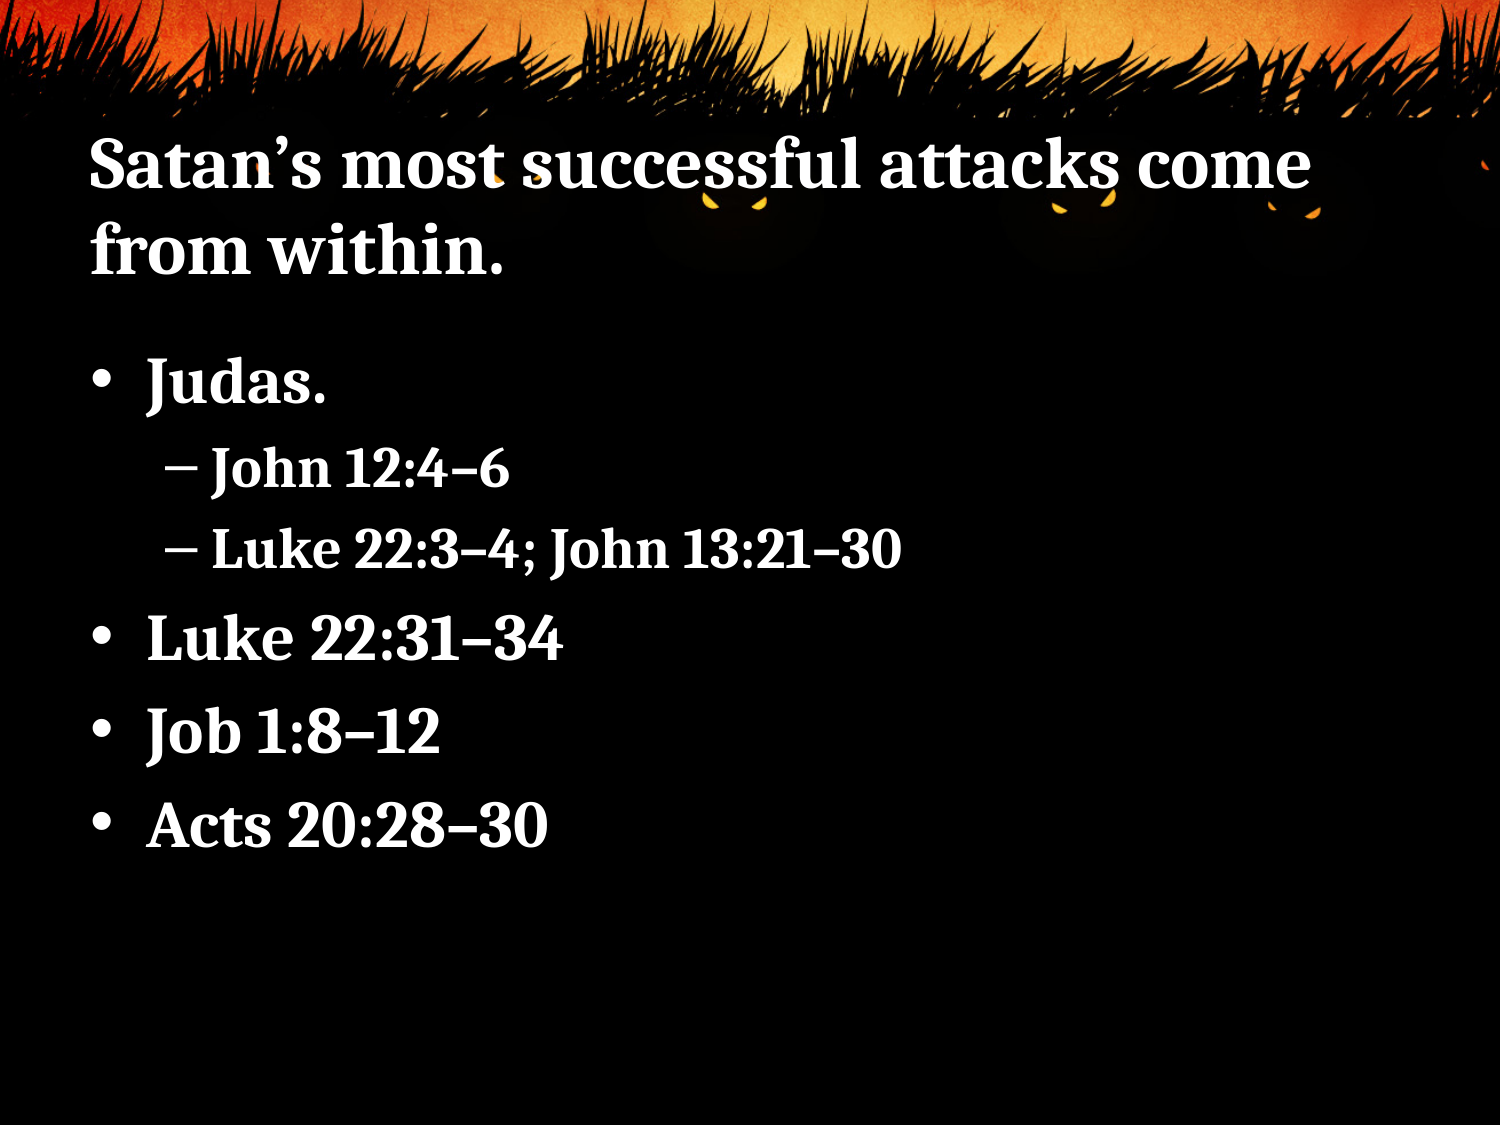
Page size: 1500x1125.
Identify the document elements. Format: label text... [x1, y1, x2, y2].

picture [0, 0, 1500, 1125]
list Judas. John 12:4–6 Luke 22:3–4; John 13:21–30 Luke 22:31–34 Job 1:8–12 Acts 20:28–30 [75, 329, 1425, 1005]
title Satan’s most successful attacks come from within. [75, 113, 1425, 302]
